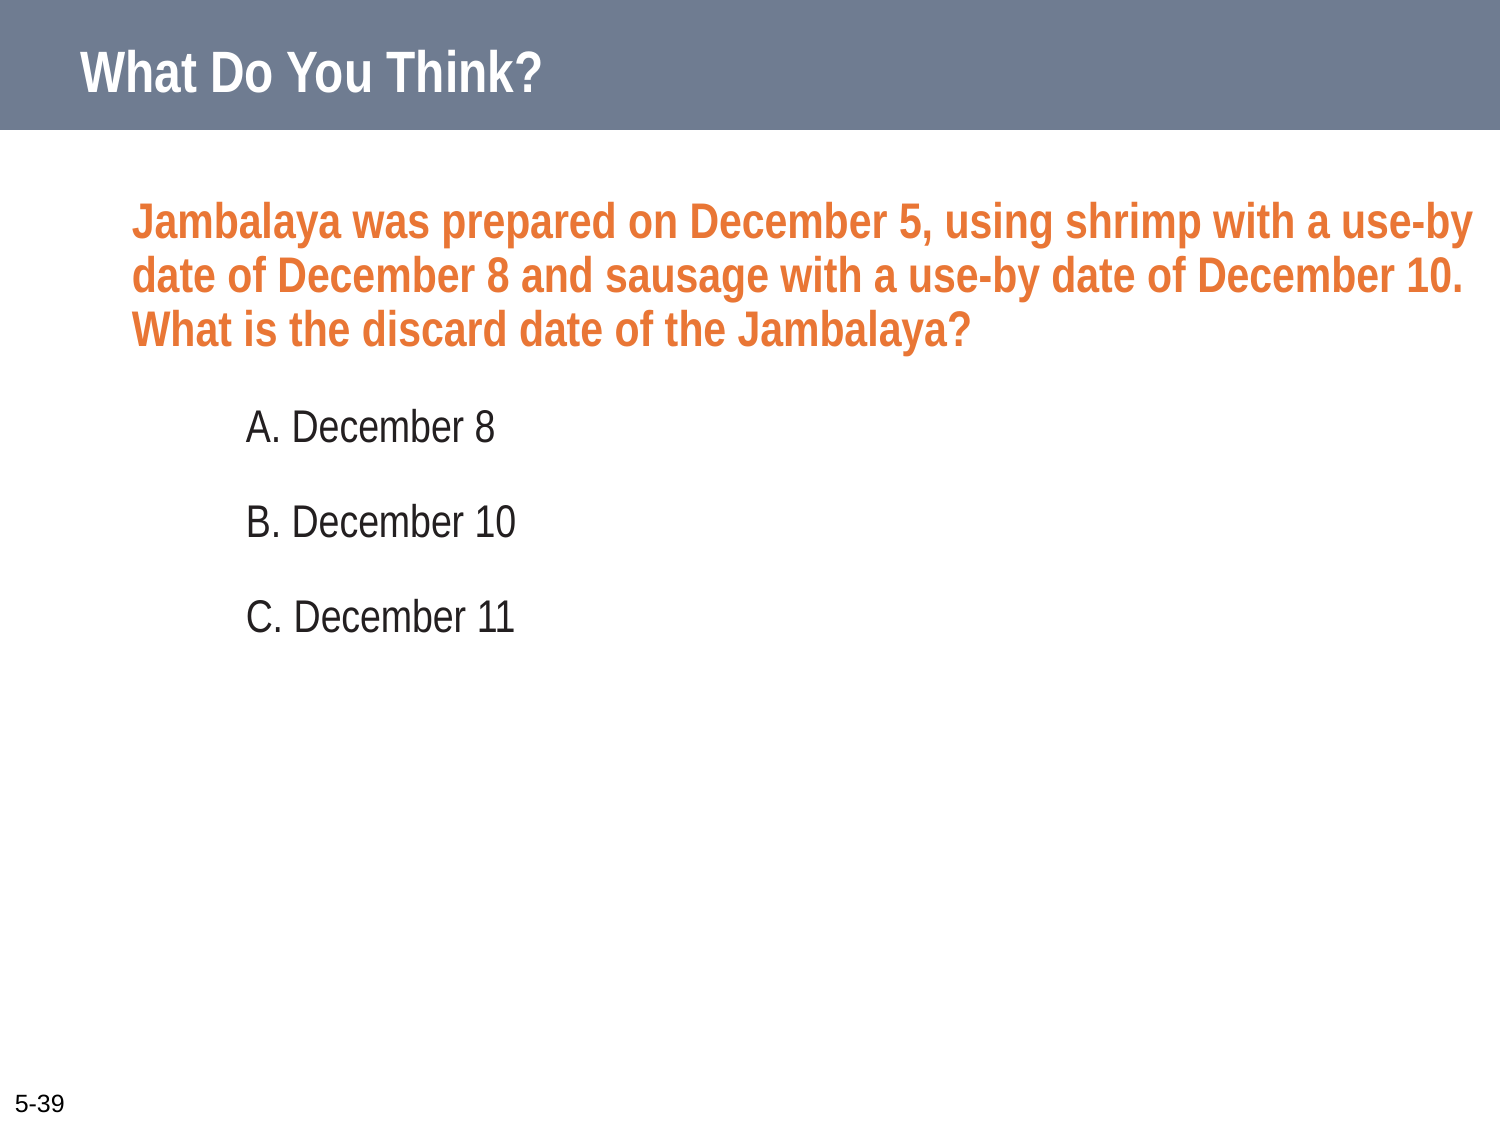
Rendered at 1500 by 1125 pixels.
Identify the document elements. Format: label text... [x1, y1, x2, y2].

title What Do You Think? [65, 26, 1429, 112]
text_box 5-39 [0, 1080, 94, 1125]
list Jambalaya was prepared on December 5, using shrimp with a use-by date of December 8 and sausage with a use-by date of December 10. What is the discard date of the Jambalaya? A. December 8 B. December 10 C. December 11 [116, 187, 1500, 964]
